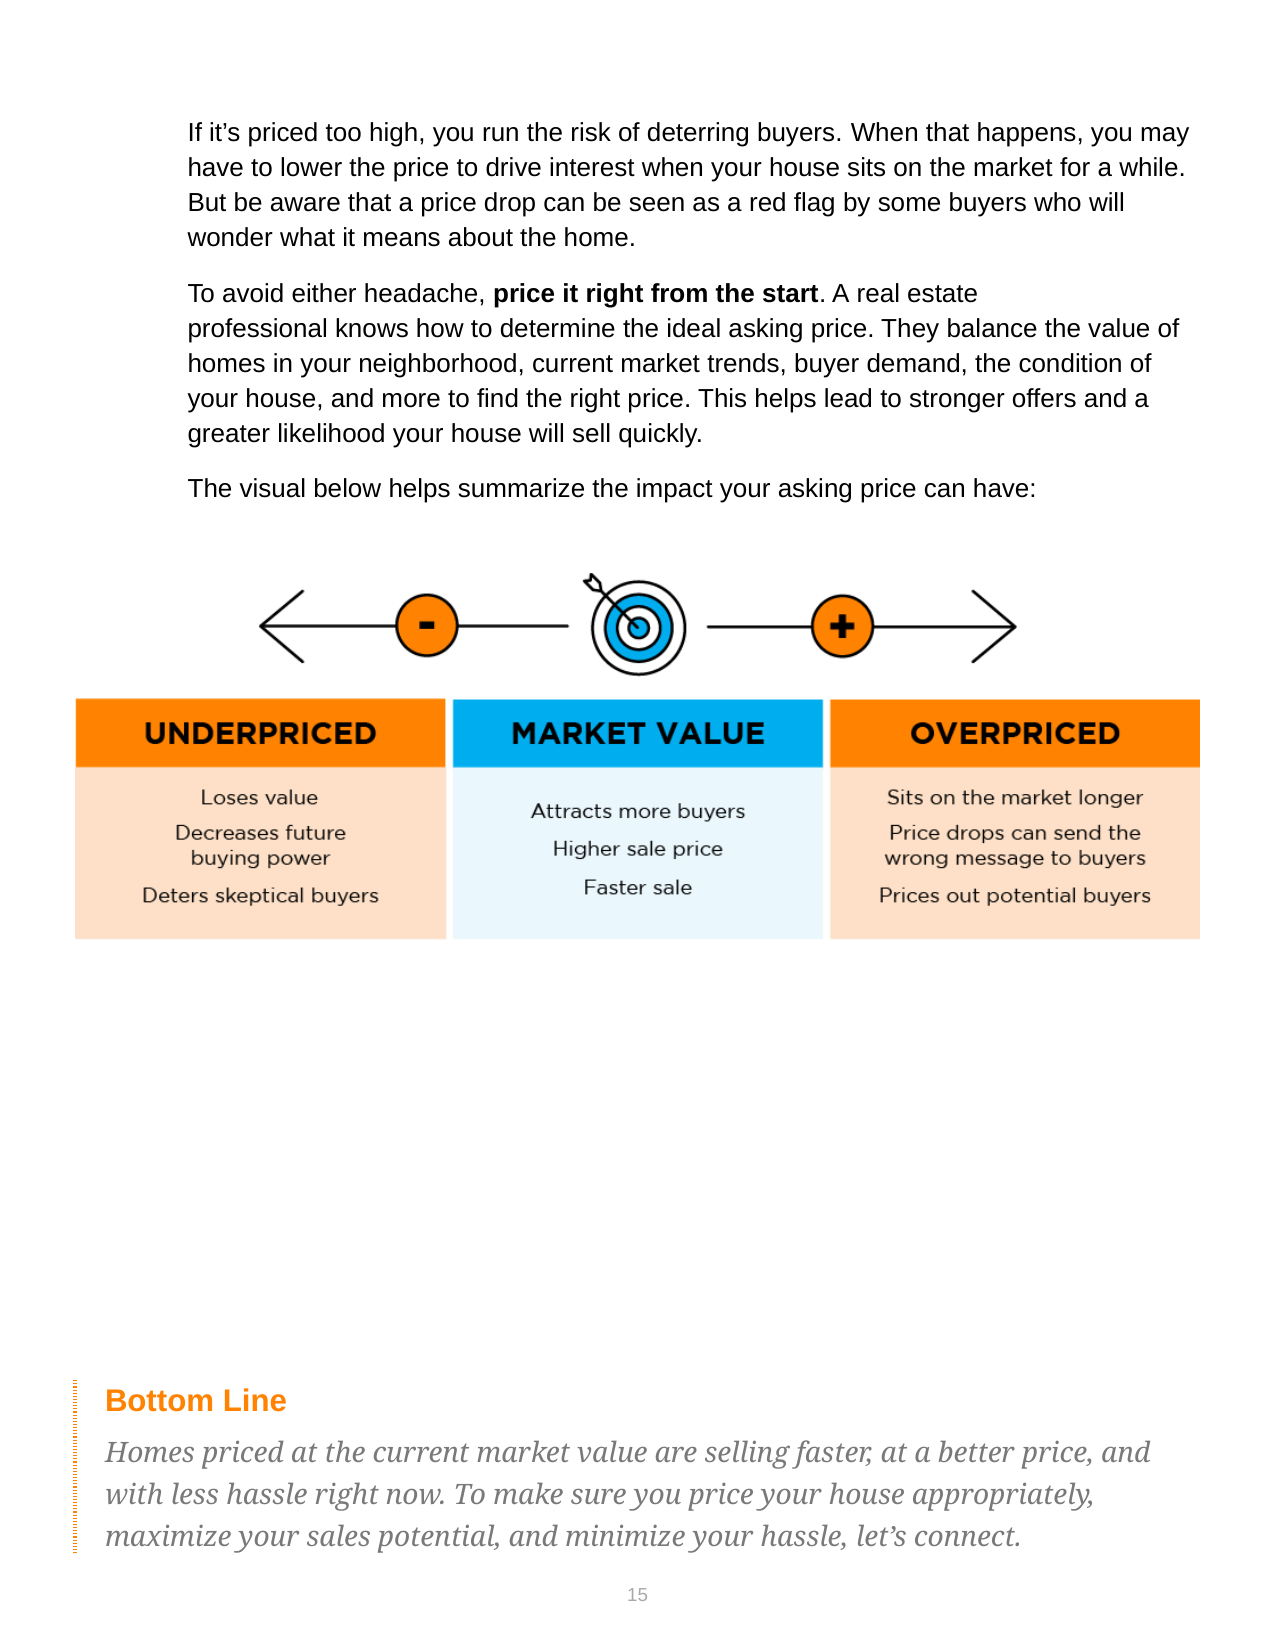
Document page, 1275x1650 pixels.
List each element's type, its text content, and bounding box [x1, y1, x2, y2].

picture [74, 572, 1200, 940]
text_box If it’s priced too high, you run the risk of deterring buyers. When that happens, you may have to lower the price to drive interest when your house sits on the market for a while. But be aware that a price drop can be seen as a red flag by some buyers who will wonder what it means about the home. To avoid either headache, price it right from the start. A real estate professional knows how to determine the ideal asking price. They balance the value of homes in your neighborhood, current market trends, buyer demand, the condition of your house, and more to find the right price. This helps lead to stronger offers and a greater likelihood your house will sell quickly. The visual below helps summarize the impact your asking price can have: [187, 59, 1200, 303]
table_header Bottom Line Homes priced at the current market value are selling faster, at a better price, and with less hassle right now. To make sure you price your house appropriately, maximize your sales potential, and minimize your hassle, let’s connect. [75, 1380, 1200, 1555]
slide_number 15 [564, 1555, 711, 1650]
